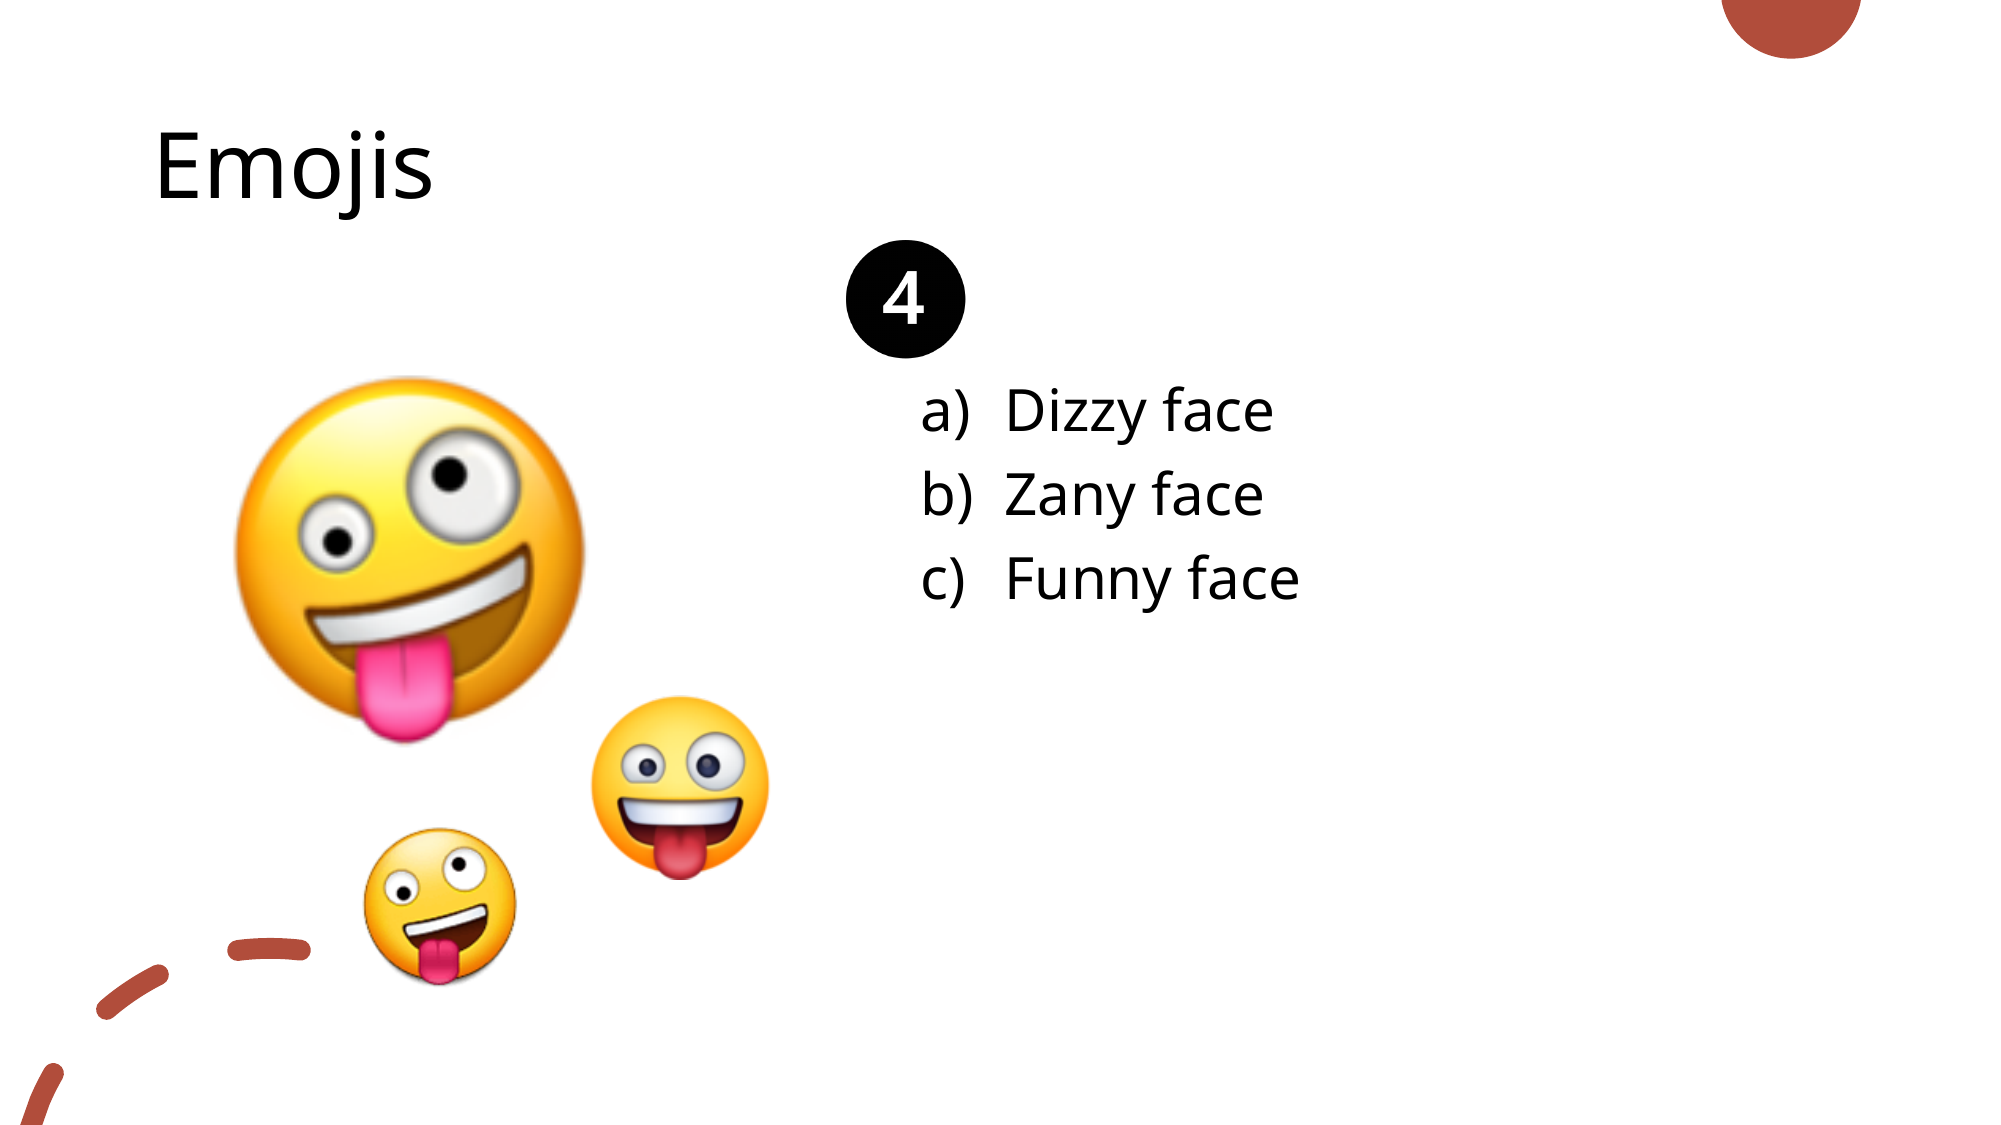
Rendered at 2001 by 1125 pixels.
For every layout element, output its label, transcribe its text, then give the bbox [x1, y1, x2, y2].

list Dizzy face Zany face Funny face [905, 374, 1813, 737]
picture [219, 371, 775, 880]
title Emojis [137, 59, 1863, 278]
picture [355, 820, 525, 990]
picture [830, 224, 981, 375]
